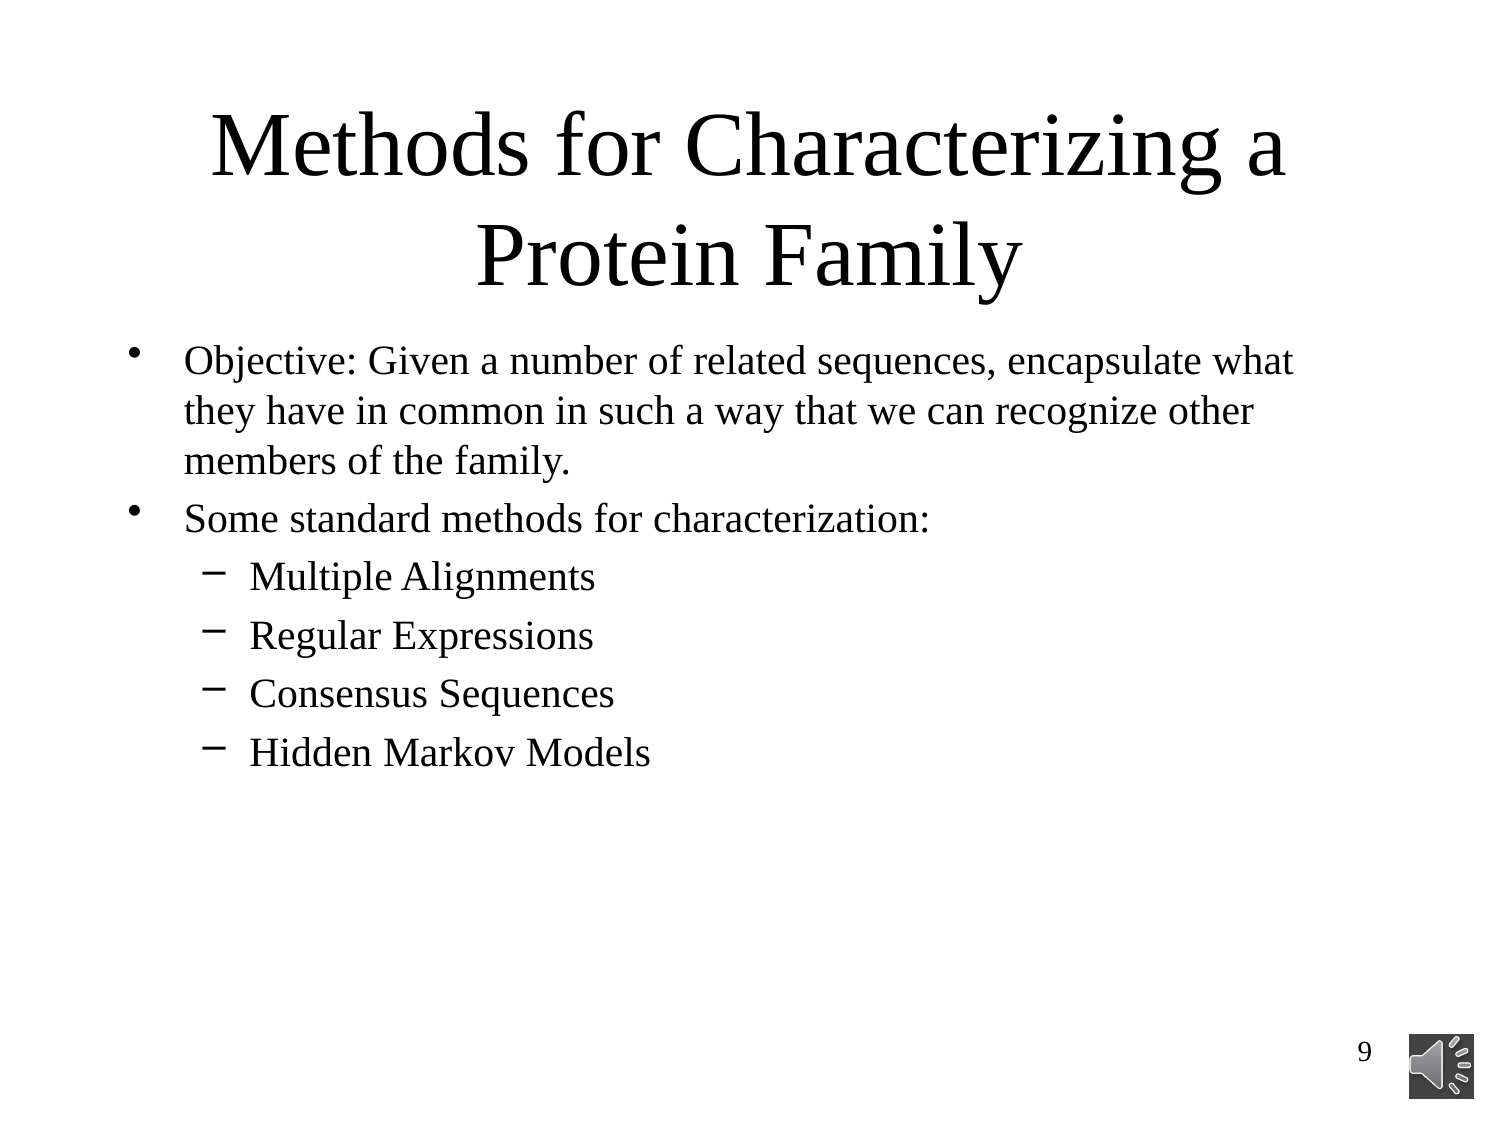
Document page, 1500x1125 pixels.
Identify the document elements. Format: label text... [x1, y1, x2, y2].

title Methods for Characterizing a Protein Family [112, 99, 1388, 288]
picture [1408, 1033, 1476, 1101]
list Objective: Given a number of related sequences, encapsulate what they have in common in such a way that we can recognize other members of the family. Some standard methods for characterization: Multiple Alignments Regular Expressions Consensus Sequences Hidden Markov Models [112, 324, 1388, 1001]
slide_number 9 [1074, 1024, 1388, 1101]
